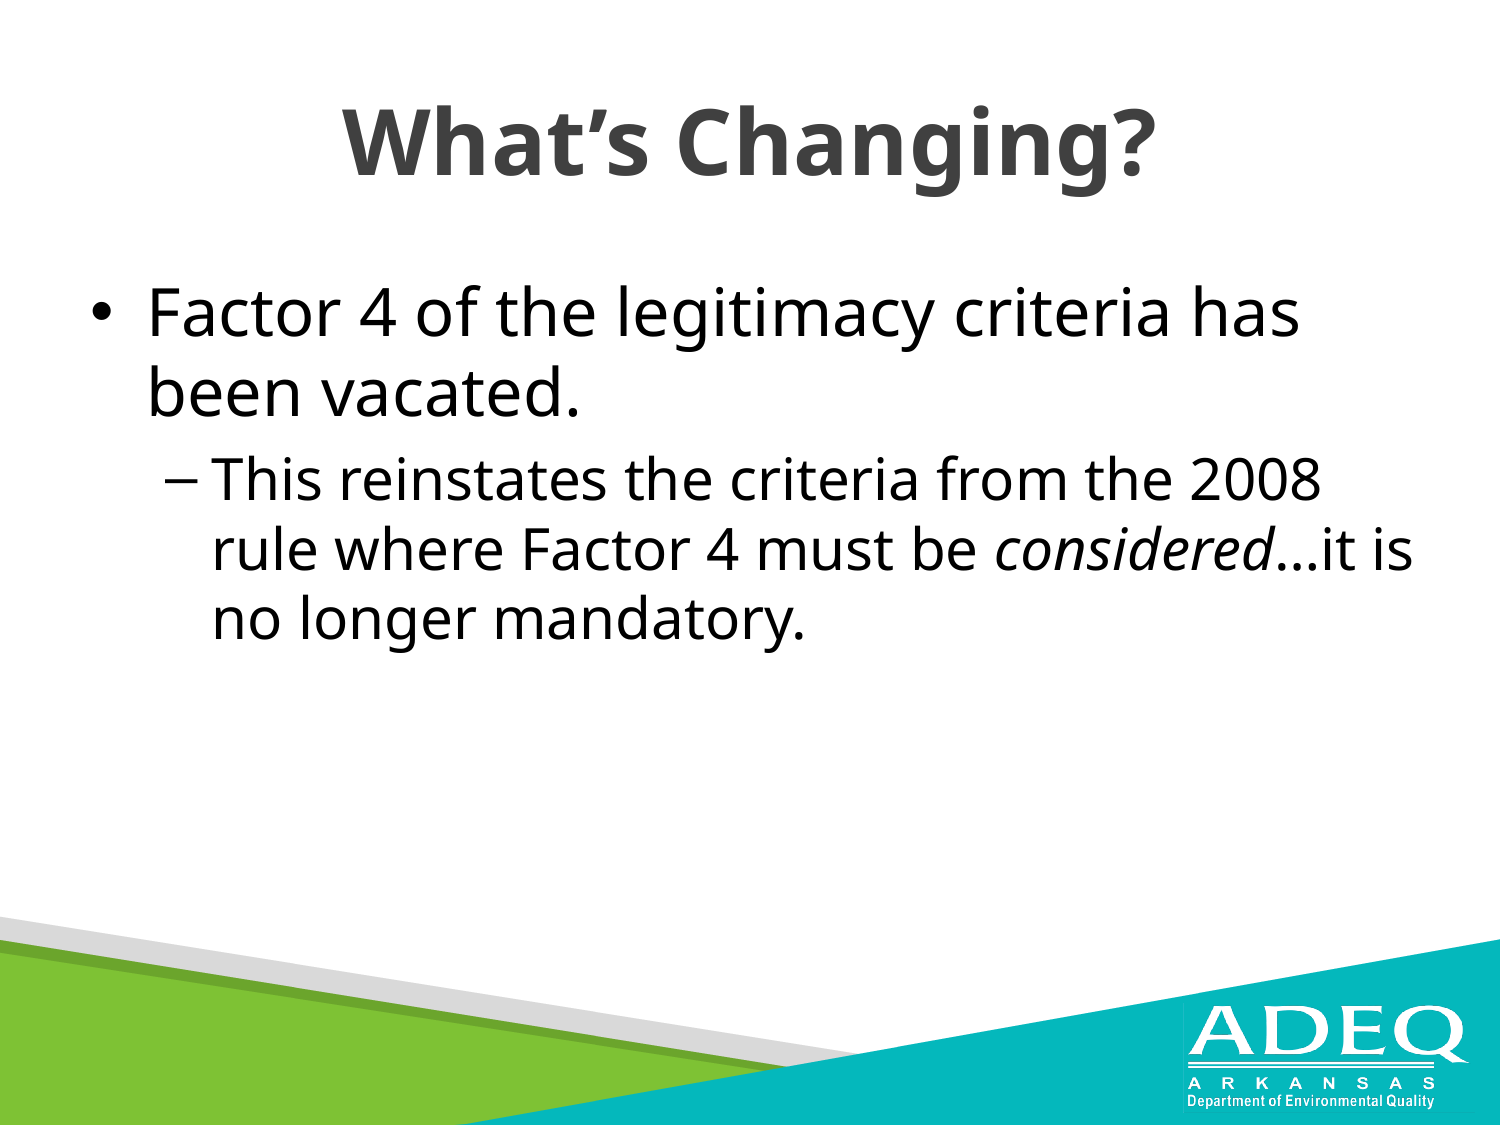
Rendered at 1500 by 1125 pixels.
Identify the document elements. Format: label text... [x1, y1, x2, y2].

picture [0, 915, 1500, 1125]
title What’s Changing? [75, 45, 1425, 233]
list Factor 4 of the legitimacy criteria has been vacated. This reinstates the criteria from the 2008 rule where Factor 4 must be considered…it is no longer mandatory. [75, 262, 1438, 916]
